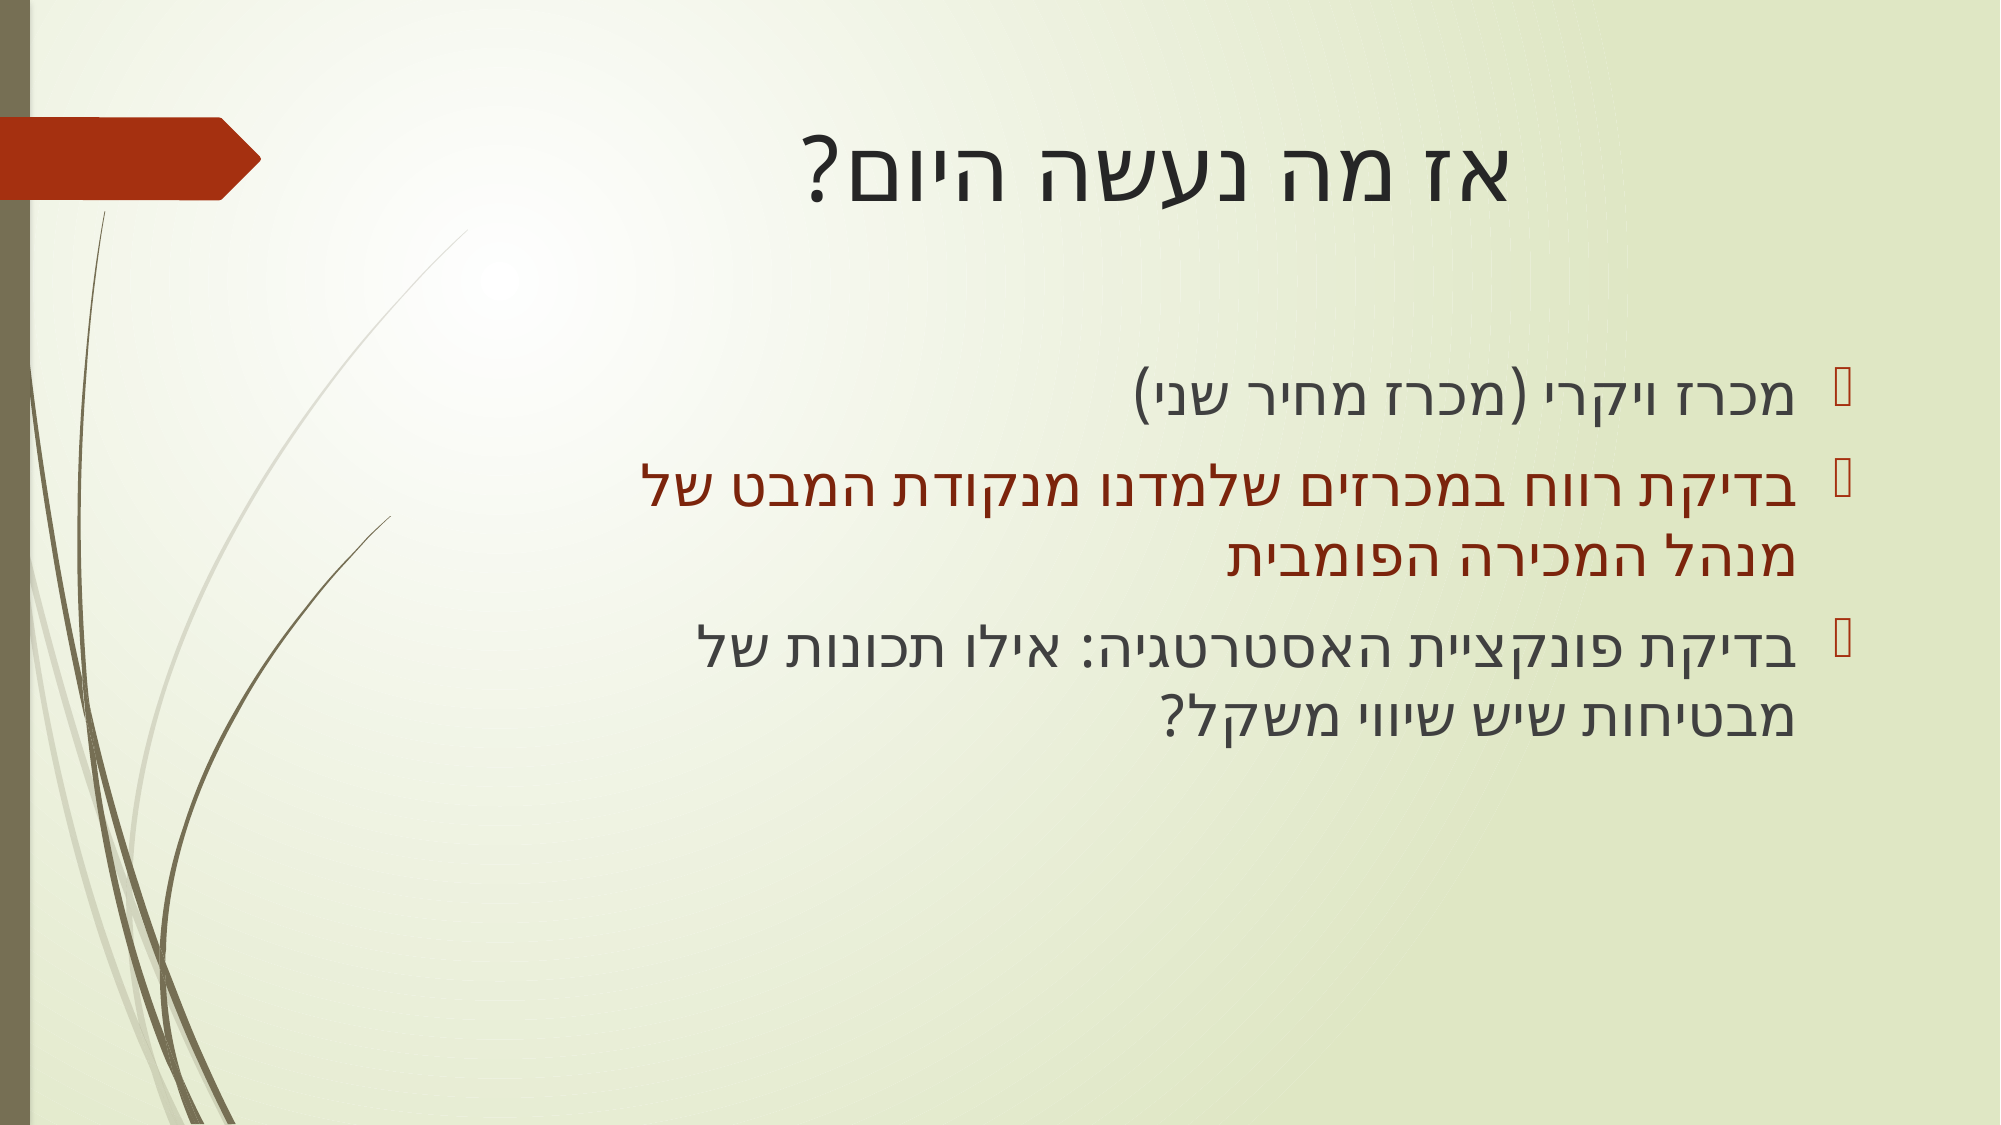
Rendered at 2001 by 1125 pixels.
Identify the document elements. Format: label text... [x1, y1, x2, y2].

title אז מה נעשה היום? [425, 102, 1888, 313]
